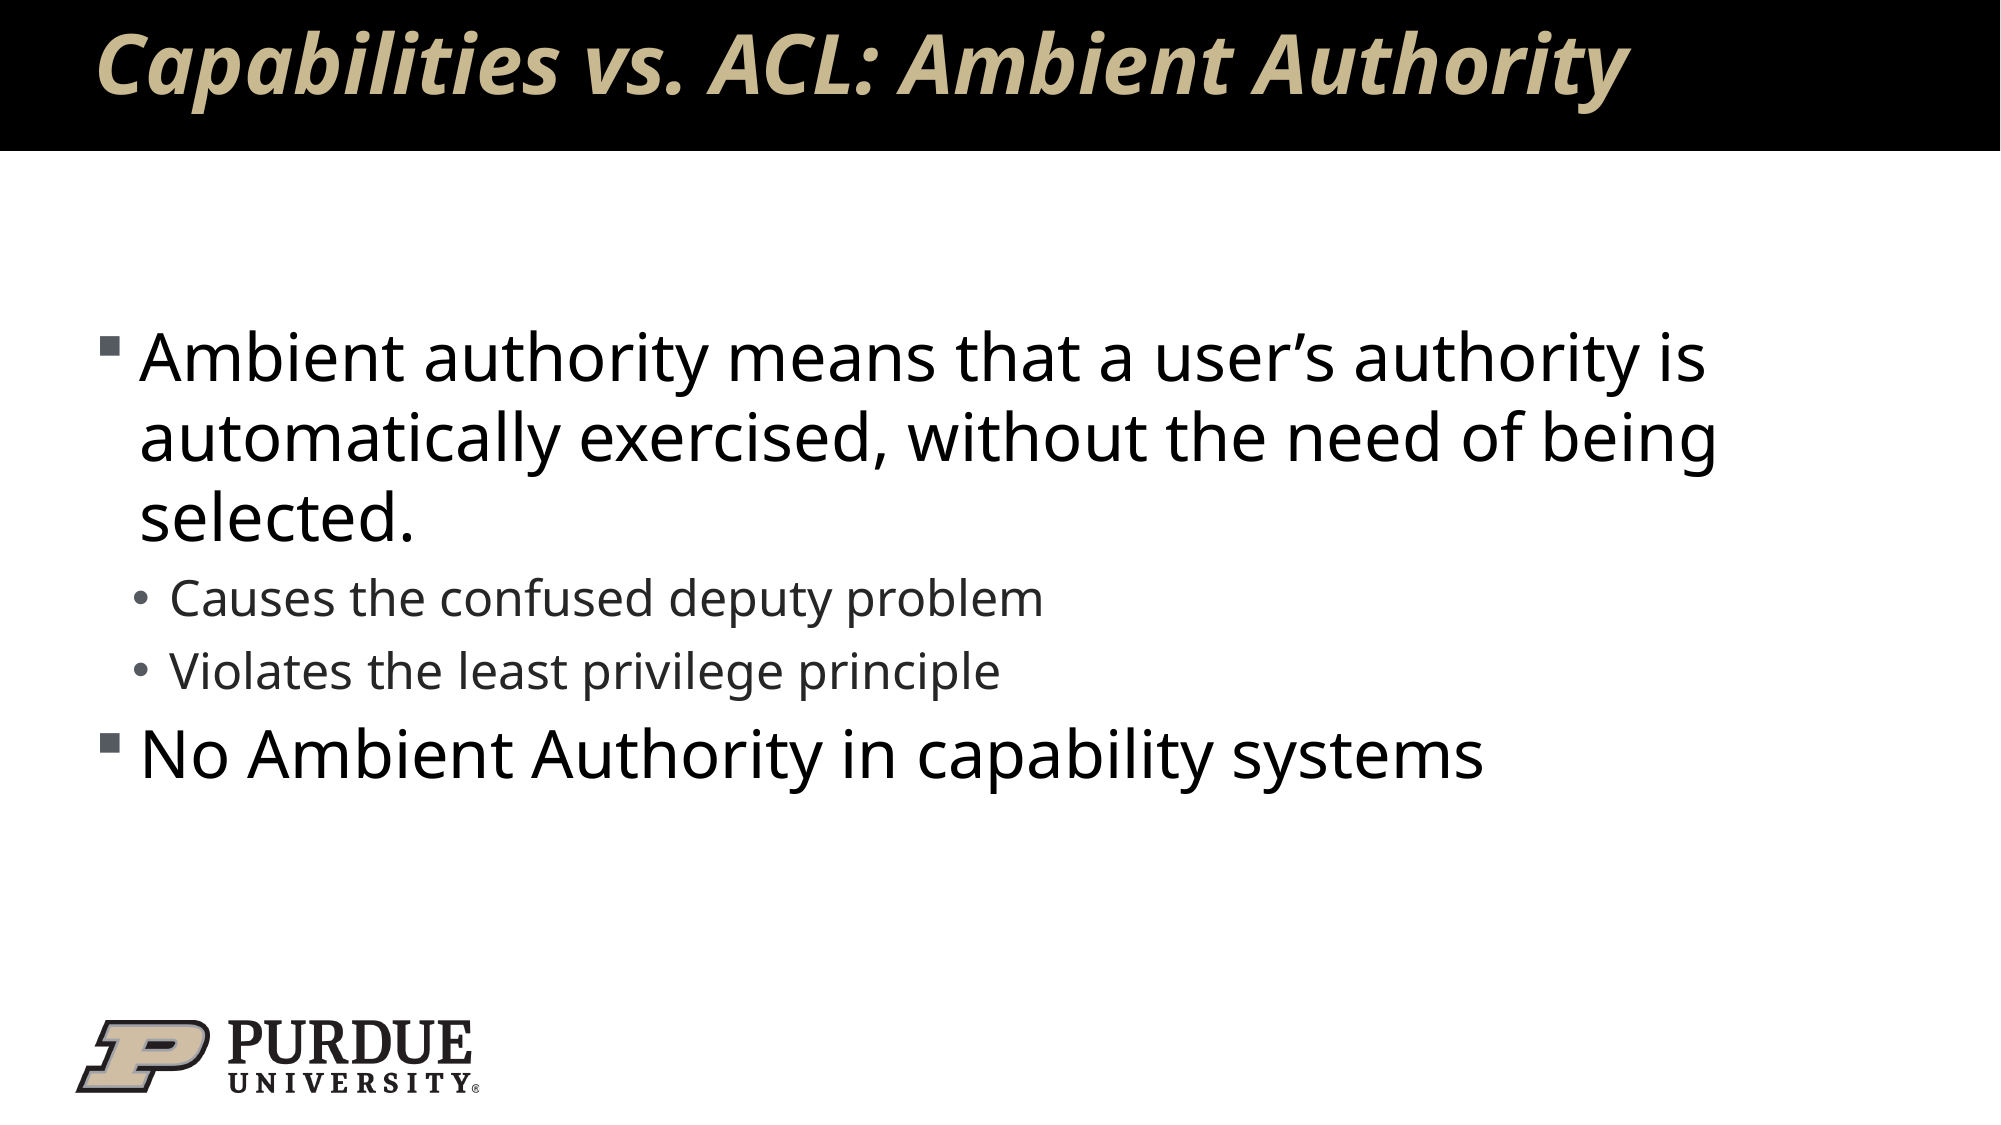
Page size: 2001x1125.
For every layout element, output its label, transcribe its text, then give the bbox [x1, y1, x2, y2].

list Ambient authority means that a user’s authority is automatically exercised, without the need of being selected. Causes the confused deputy problem Violates the least privilege principle No Ambient Authority in capability systems [94, 314, 1906, 962]
title Capabilities vs. ACL: Ambient Authority [92, 19, 1908, 131]
